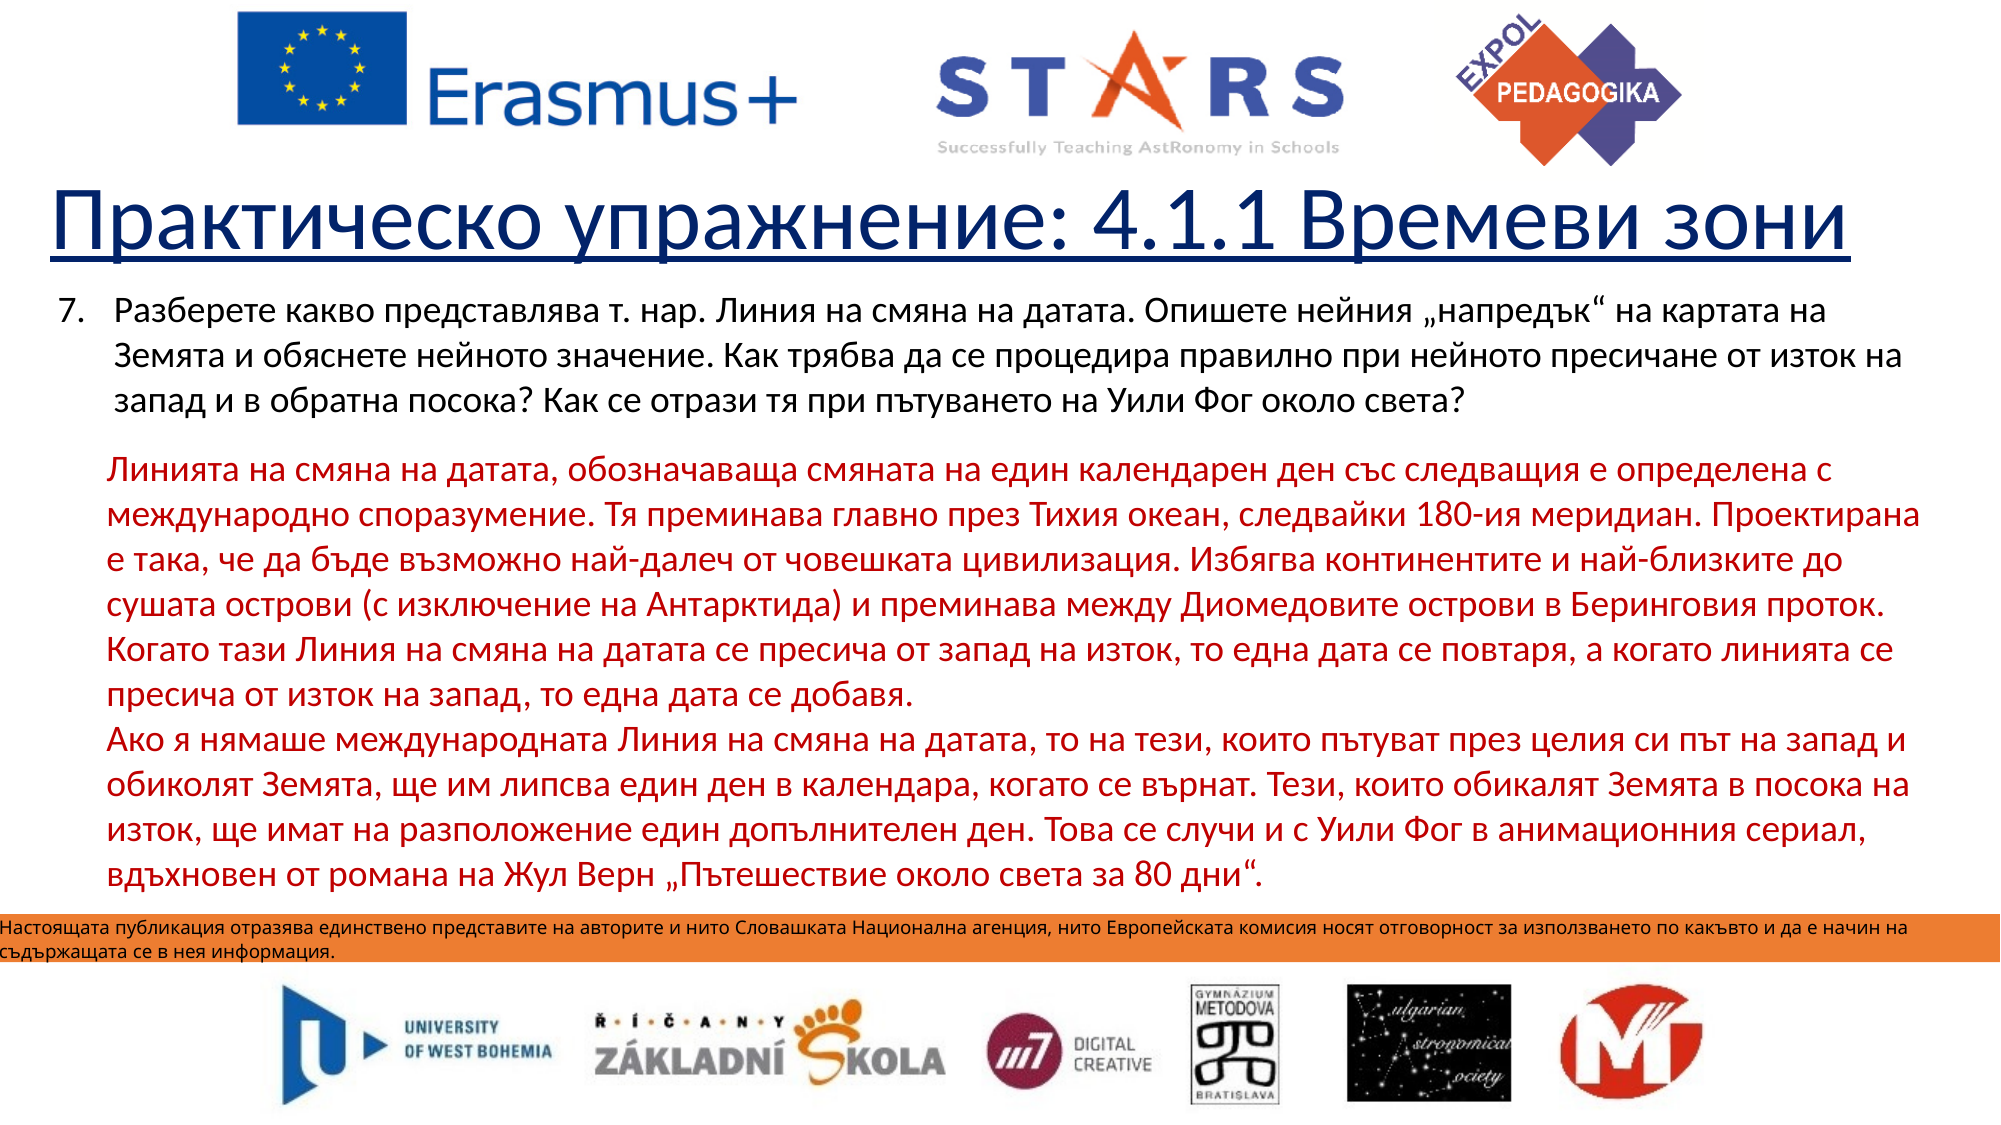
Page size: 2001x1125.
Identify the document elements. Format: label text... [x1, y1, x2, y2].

text_box Практическо упражнение: 4.1.1 Времеви зони [42, 151, 1960, 276]
text_box Настоящата публикация отразява единствено представите на авторите и нито Словашката Национална агенция, нито Европейската комисия носят отговорност за използването по какъвто и да е начин на съдържащата се в нея информация. [0, 914, 2000, 963]
text_box Линията на смяна на датата, обозначаваща смяната на един календарен ден със следващия е определена с международно споразумение. Тя преминава главно през Тихия океан, следвайки 180-ия меридиан. Проектирана е така, че да бъде възможно най-далеч от човешката цивилизация. Избягва континентите и най-близките до сушата острови (с изключение на Антарктида) и преминава между Диомедовите острови в Беринговия проток. Когато тази Линия на смяна на датата се пресича от запад на изток, то една дата се повтаря, а когато линията се пресича от изток на запад, то една дата се добавя. Ако я нямаше международната Линия на смяна на датата, то на тези, които пътуват през целия си път на запад и обиколят Земята, ще им липсва един ден в календара, когато се върнат. Тези, които обикалят Земята в посока на изток, ще имат на разположение един допълнителен ден. Това се случи и с Уили Фог в анимационния сериал, вдъхновен от романа на Жул Верн „Пътешествие около света за 80 дни“. [91, 436, 1960, 902]
picture [260, 954, 1743, 1125]
picture [205, 0, 1795, 181]
text_box Разберете какво представлява т. нар. Линия на смяна на датата. Опишете нейния „напредък“ на картата на Земята и обяснете нейното значение. Как трябва да се процедира правилно при нейното пресичане от изток на запад и в обратна посока? Как се отрази тя при пътуването на Уили Фог около света? [42, 277, 1929, 427]
